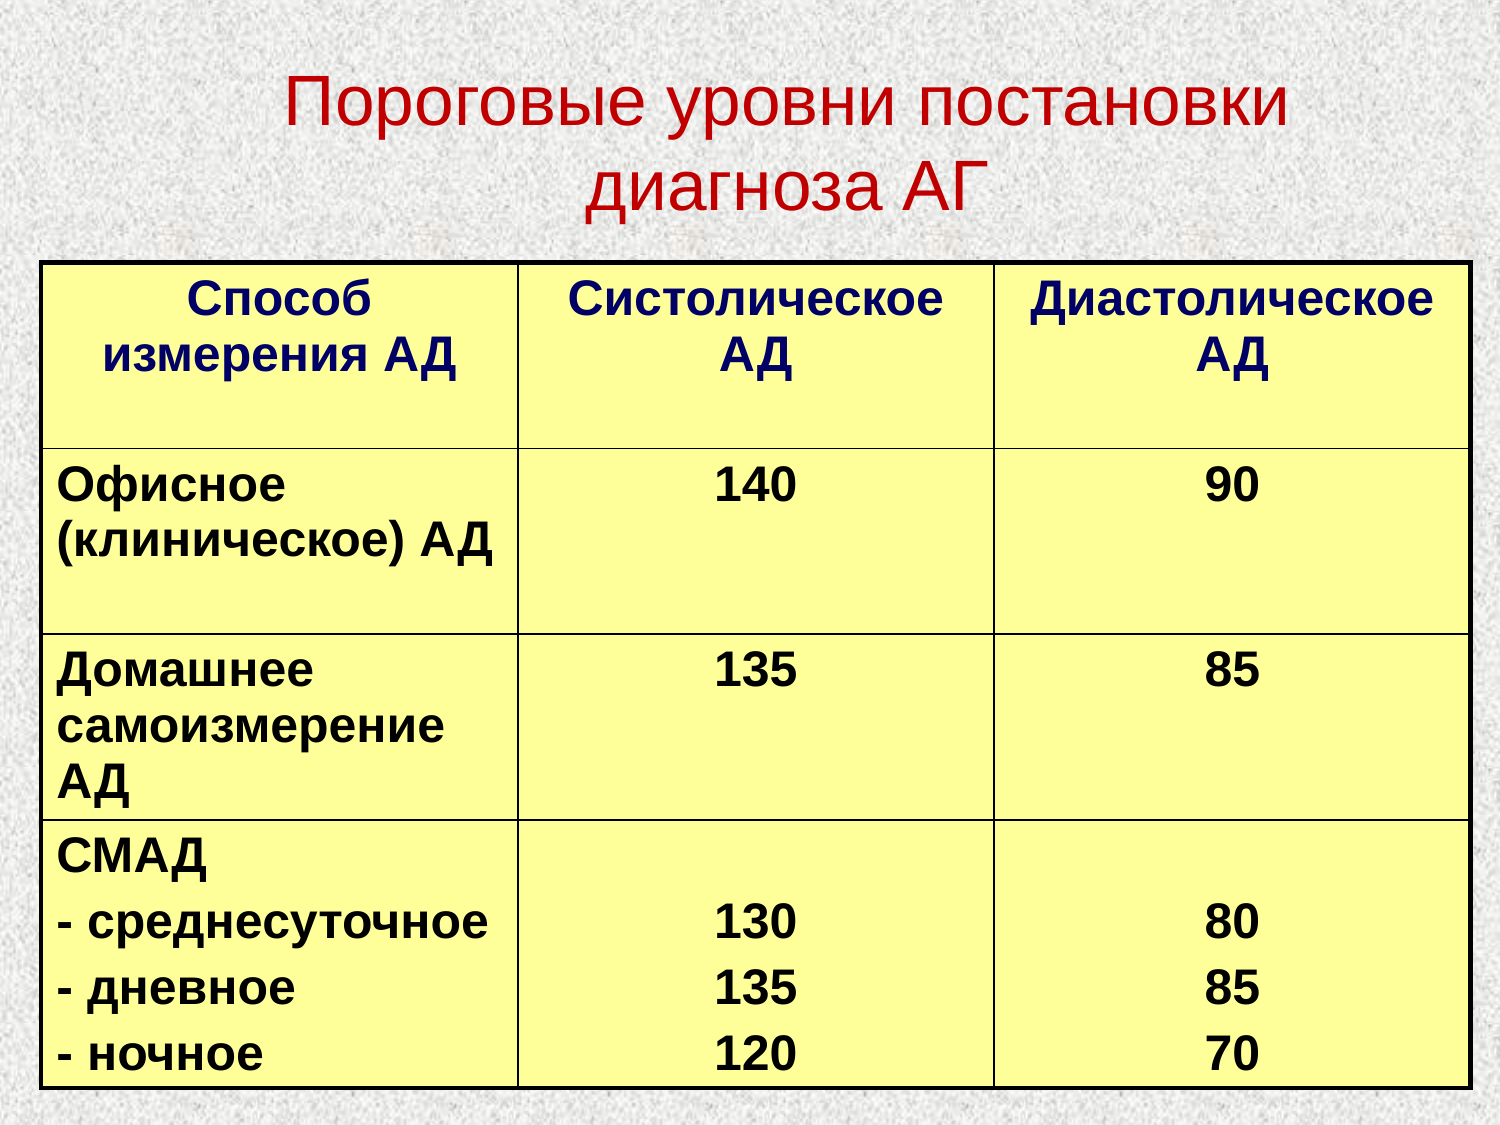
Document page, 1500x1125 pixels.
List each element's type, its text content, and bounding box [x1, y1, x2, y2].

title Пороговые уровни постановки диагноза АГ [150, 45, 1425, 234]
table_cell 140 [519, 449, 993, 633]
table_cell Домашнее самоизмерение АД [43, 635, 517, 819]
table_header Систолическое АД [519, 265, 993, 448]
table_cell 85 [995, 635, 1468, 819]
table_cell 135 [519, 635, 993, 819]
table_header Диастолическое АД [995, 265, 1468, 448]
picture [0, 0, 1500, 1125]
table_cell 80 85 70 [995, 821, 1468, 1086]
table_cell 130 135 120 [519, 821, 993, 1086]
table_cell Офисное (клиническое) АД [43, 449, 517, 633]
table_header Способ измерения АД [43, 265, 517, 448]
table_cell 90 [995, 449, 1468, 633]
table_cell СМАД - среднесуточное - дневное - ночное [43, 821, 517, 1086]
